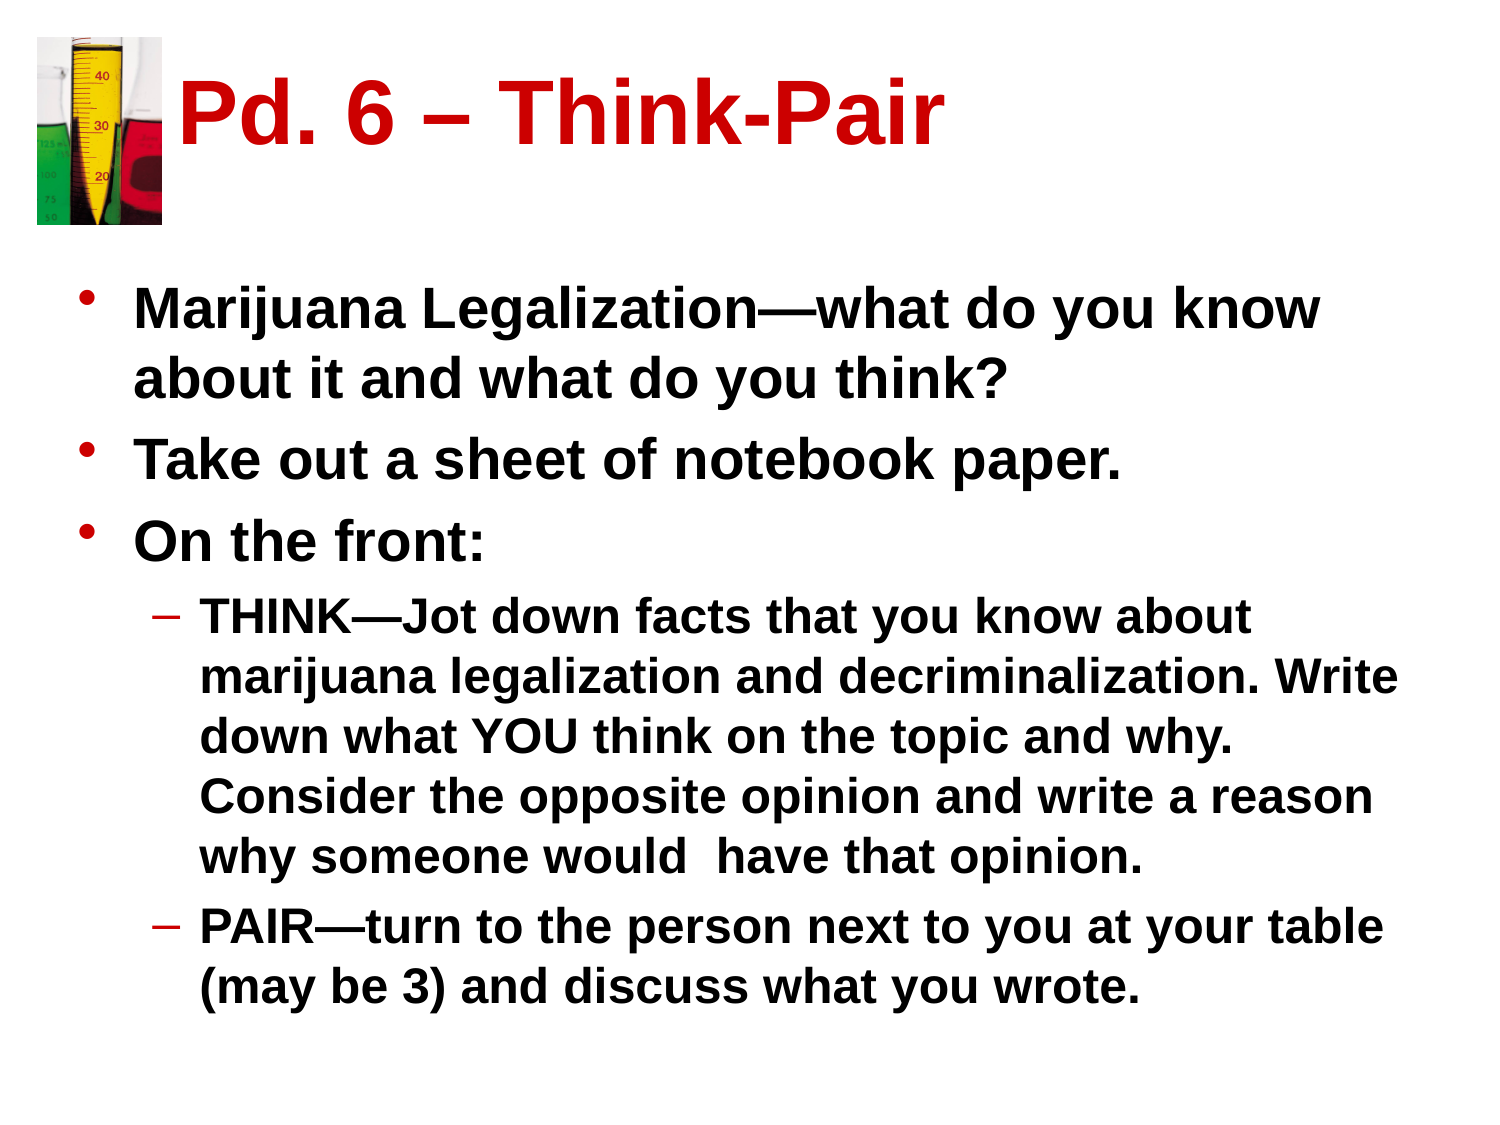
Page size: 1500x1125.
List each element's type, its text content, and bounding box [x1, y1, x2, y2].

list Marijuana Legalization—what do you know about it and what do you think? Take out a sheet of notebook paper. On the front: THINK—Jot down facts that you know about marijuana legalization and decriminalization. Write down what YOU think on the topic and why. Consider the opposite opinion and write a reason why someone would have that opinion. PAIR—turn to the person next to you at your table (may be 3) and discuss what you wrote. [62, 262, 1463, 1060]
title Pd. 6 – Think-Pair [162, 44, 1463, 233]
picture [37, 37, 162, 225]
